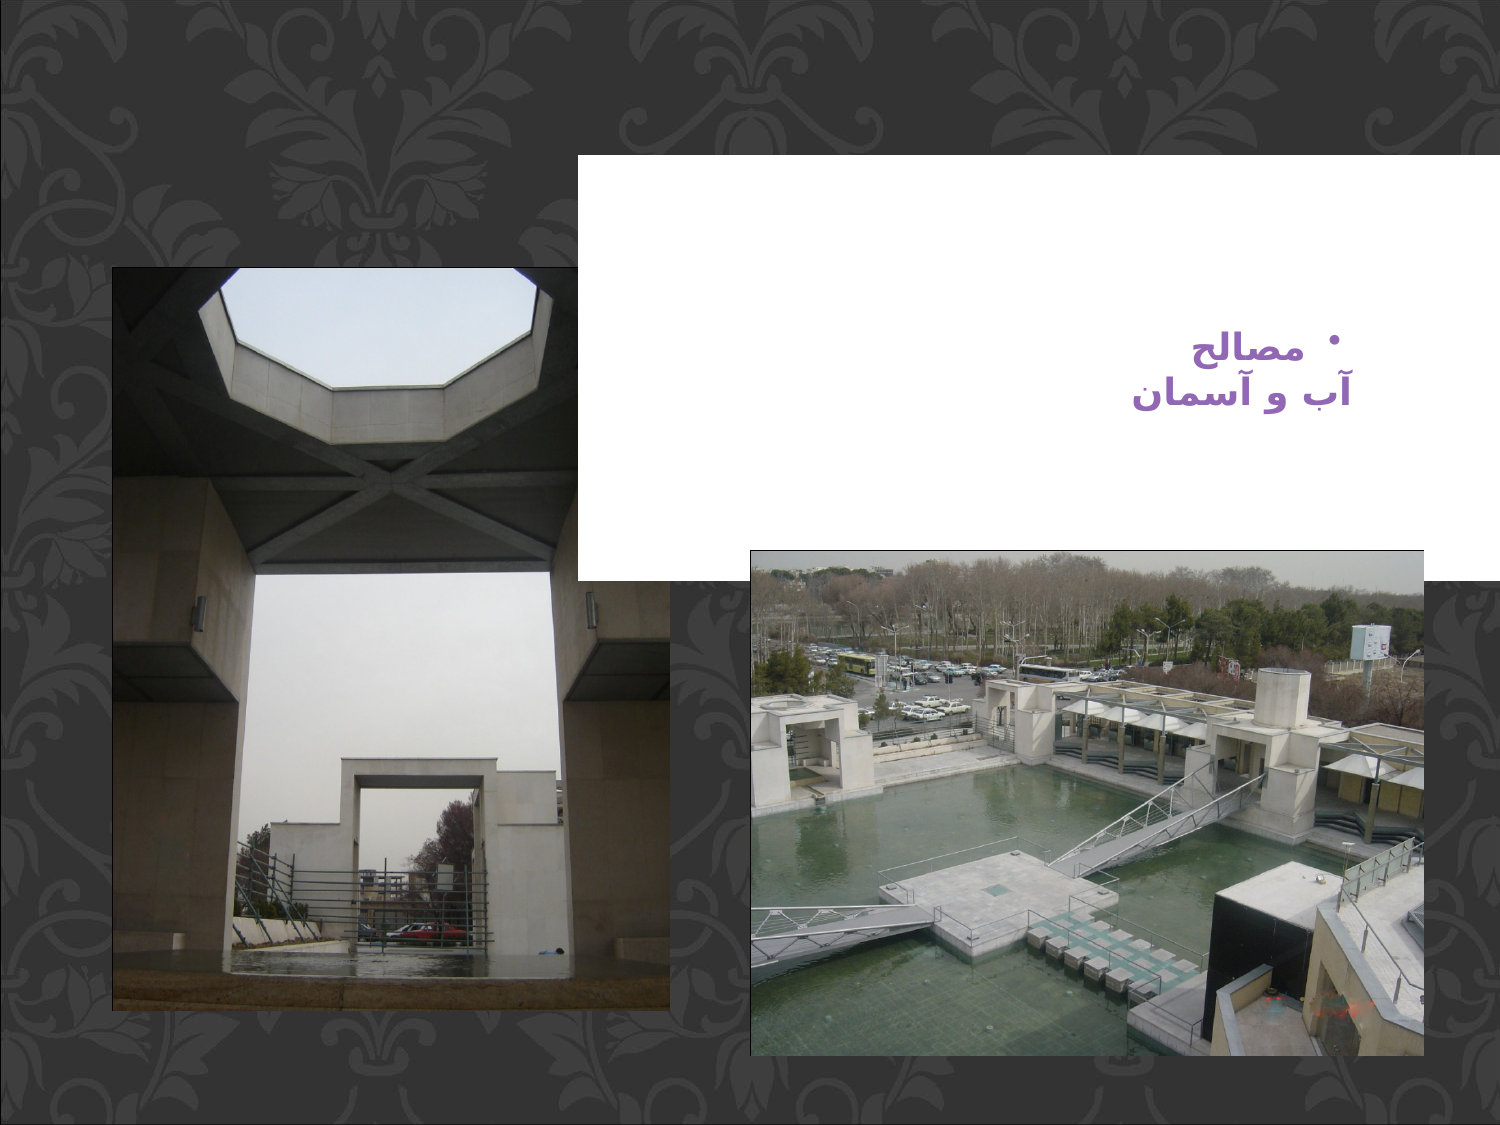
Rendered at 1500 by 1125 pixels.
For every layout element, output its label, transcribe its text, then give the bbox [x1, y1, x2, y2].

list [111, 266, 671, 1011]
picture [0, 0, 1500, 1125]
title مصالح آب و آسمان [578, 155, 1500, 581]
